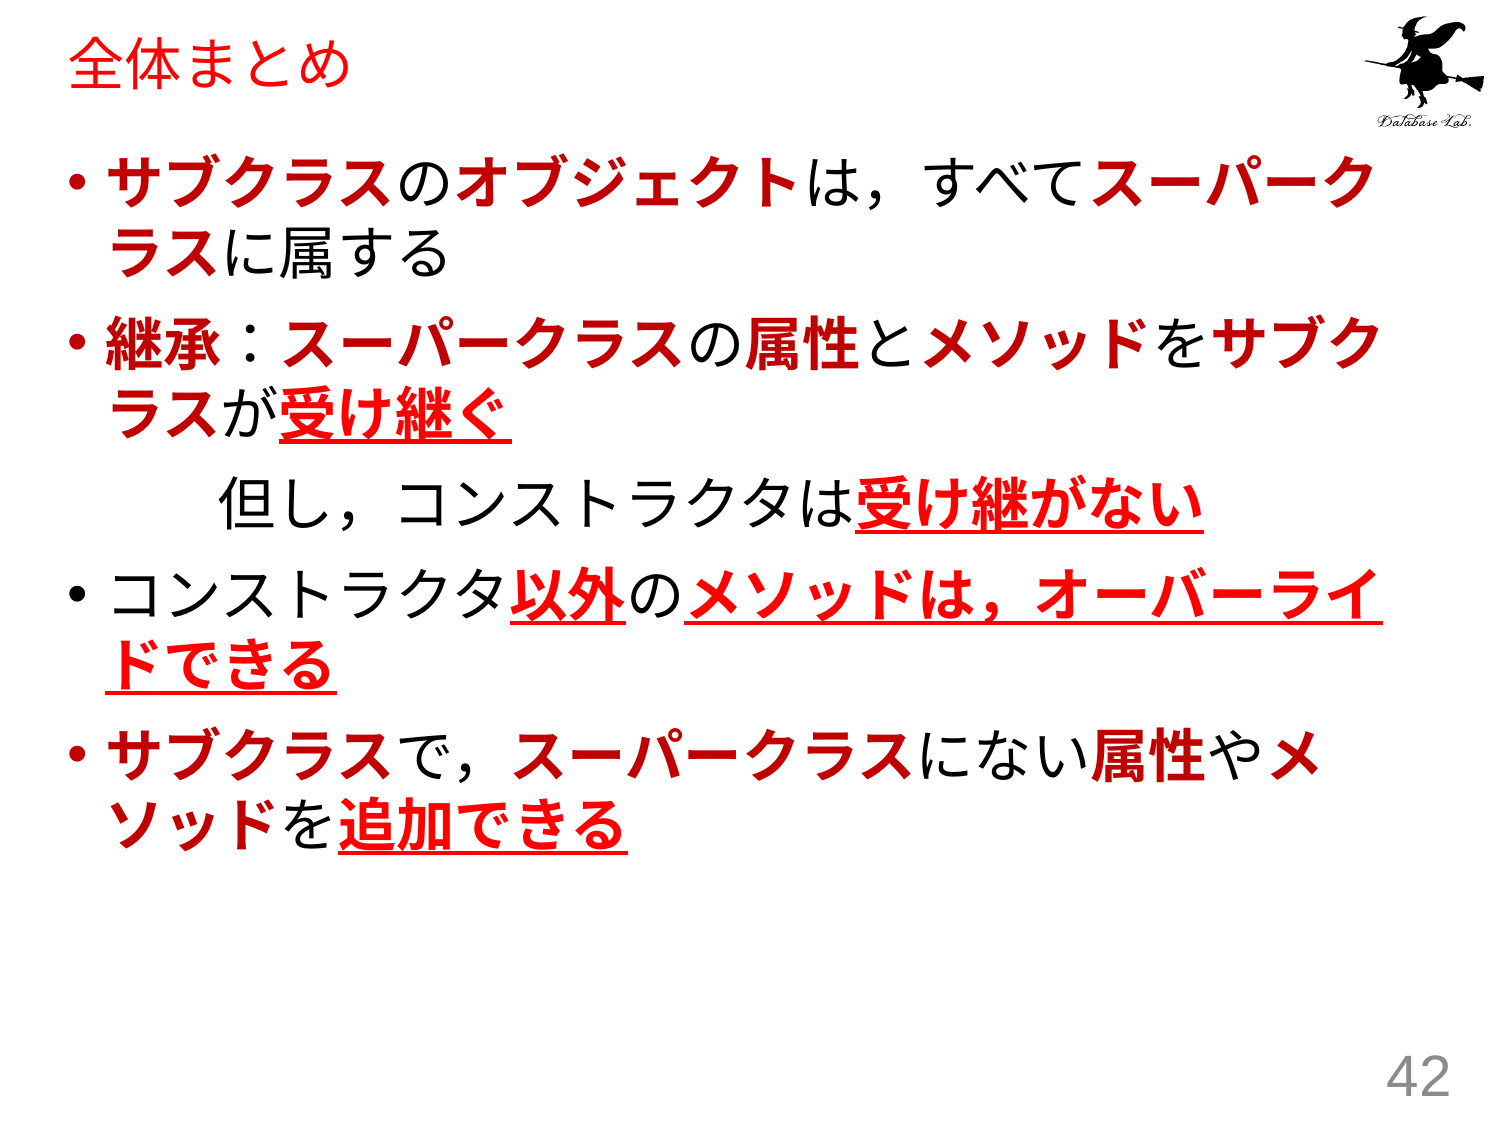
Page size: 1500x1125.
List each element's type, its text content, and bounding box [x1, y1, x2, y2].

title 全体まとめ [52, 28, 1441, 106]
slide_number 42 [1129, 1042, 1467, 1103]
list サブクラスのオブジェクトは，すべてスーパークラスに属する 継承：スーパークラスの属性とメソッドをサブクラスが受け継ぐ 但し，コンストラクタは受け継がない コンストラクタ以外のメソッドは，オーバーライドできる サブクラスで，スーパークラスにない属性やメソッドを追加できる [52, 138, 1441, 1103]
picture [1362, 14, 1486, 130]
